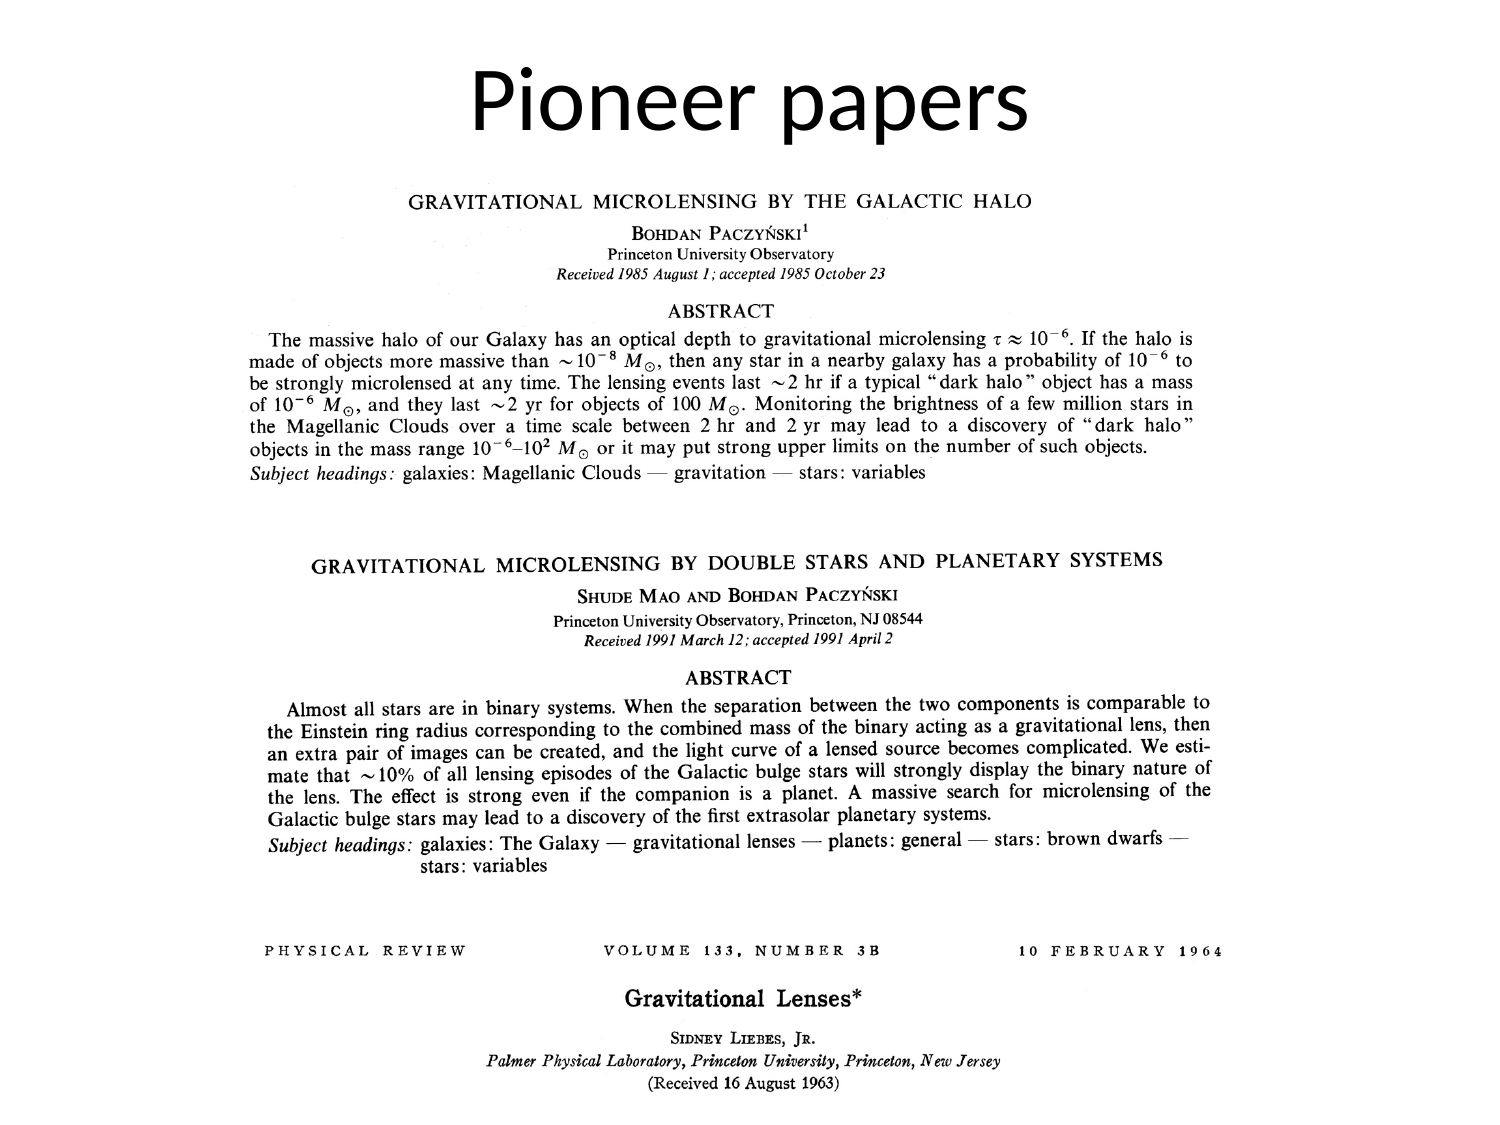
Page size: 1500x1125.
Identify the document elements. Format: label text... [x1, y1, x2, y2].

title Pioneer papers [75, 0, 1426, 188]
picture [256, 530, 1234, 886]
picture [259, 926, 1243, 1101]
picture [241, 182, 1217, 495]
